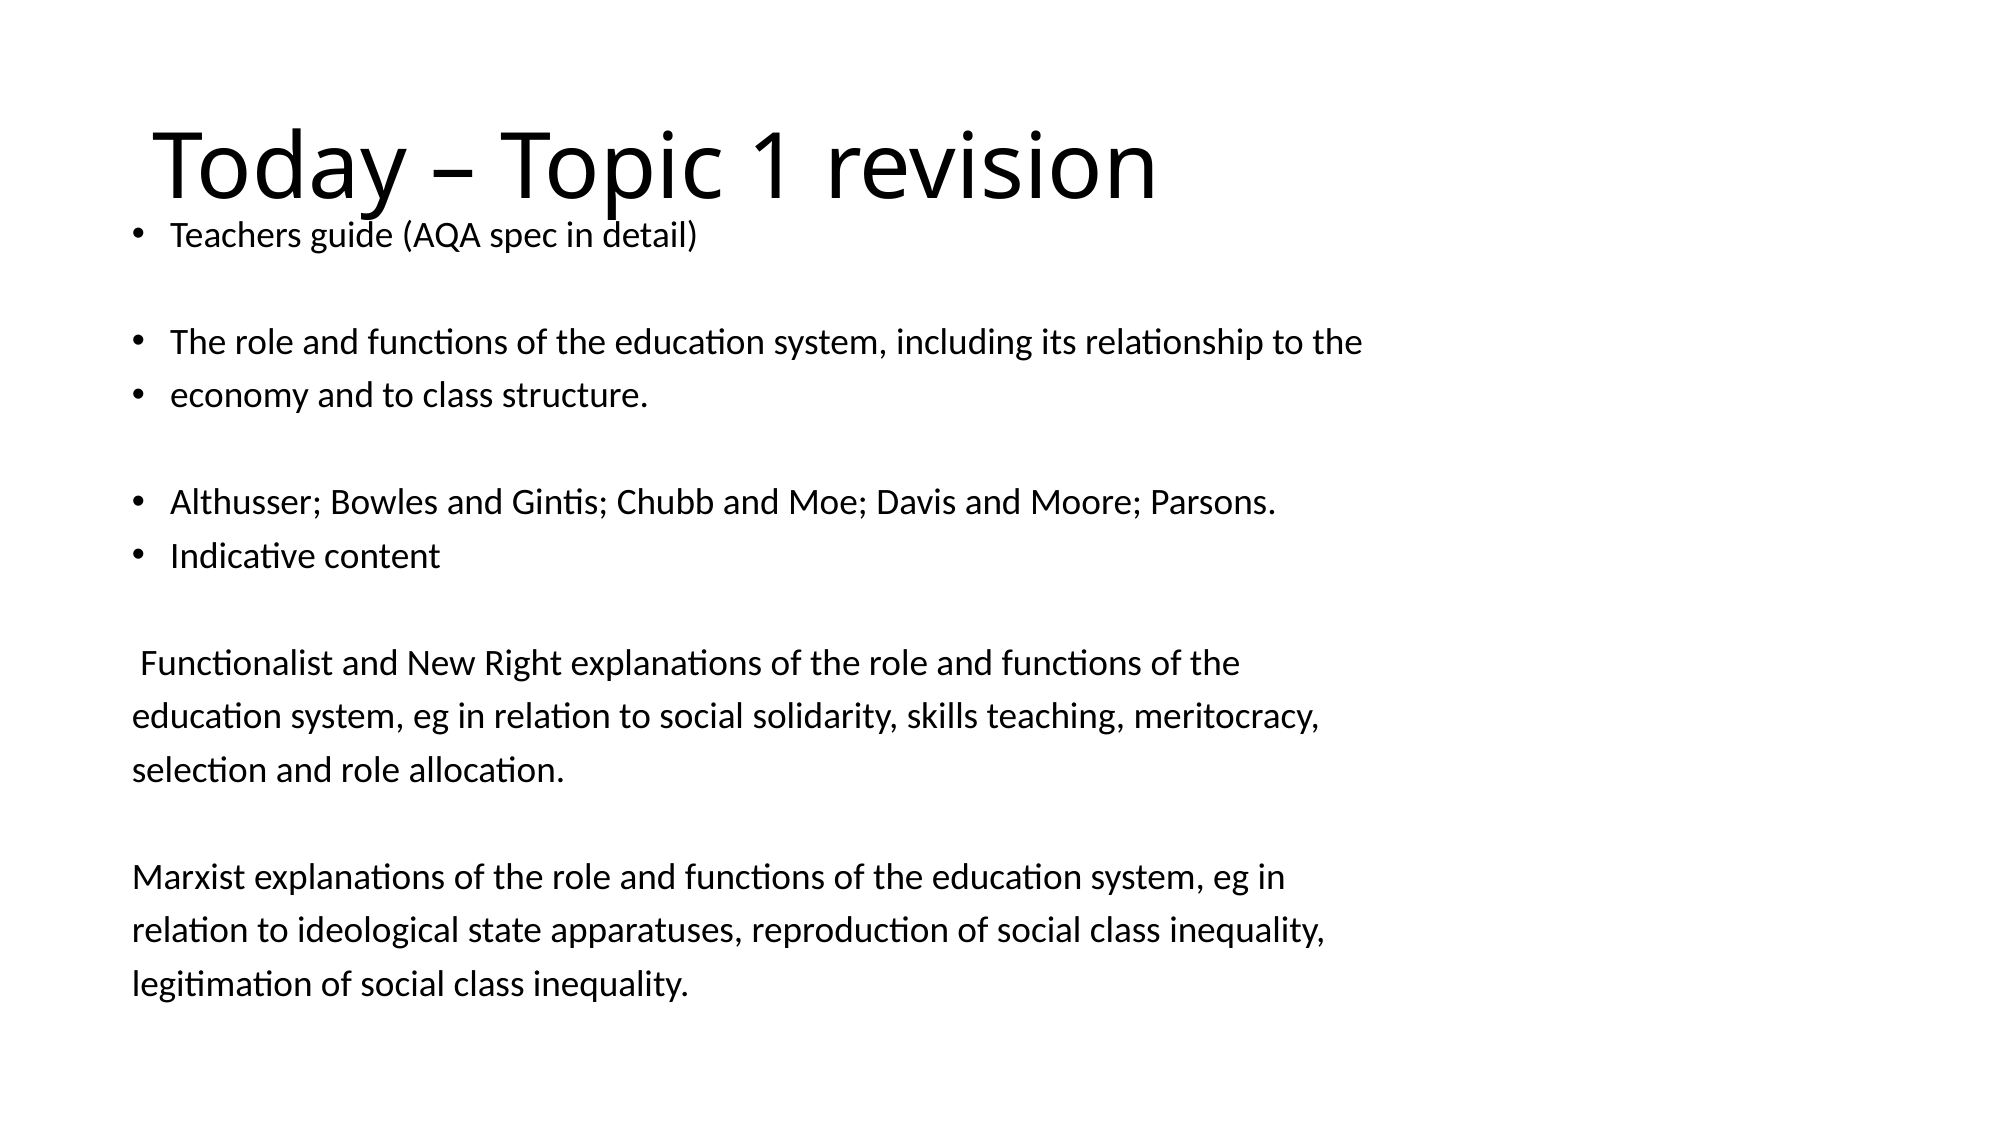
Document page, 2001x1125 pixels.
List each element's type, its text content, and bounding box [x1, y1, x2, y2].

title Today – Topic 1 revision [137, 59, 1863, 207]
list Teachers guide (AQA spec in detail) The role and functions of the education system, including its relationship to the economy and to class structure. Althusser; Bowles and Gintis; Chubb and Moe; Davis and Moore; Parsons. Indicative content Functionalist and New Right explanations of the role and functions of the education system, eg in relation to social solidarity, skills teaching, meritocracy, selection and role allocation. Marxist explanations of the role and functions of the education system, eg in relation to ideological state apparatuses, reproduction of social class inequality, legitimation of social class inequality. [116, 207, 1863, 1014]
